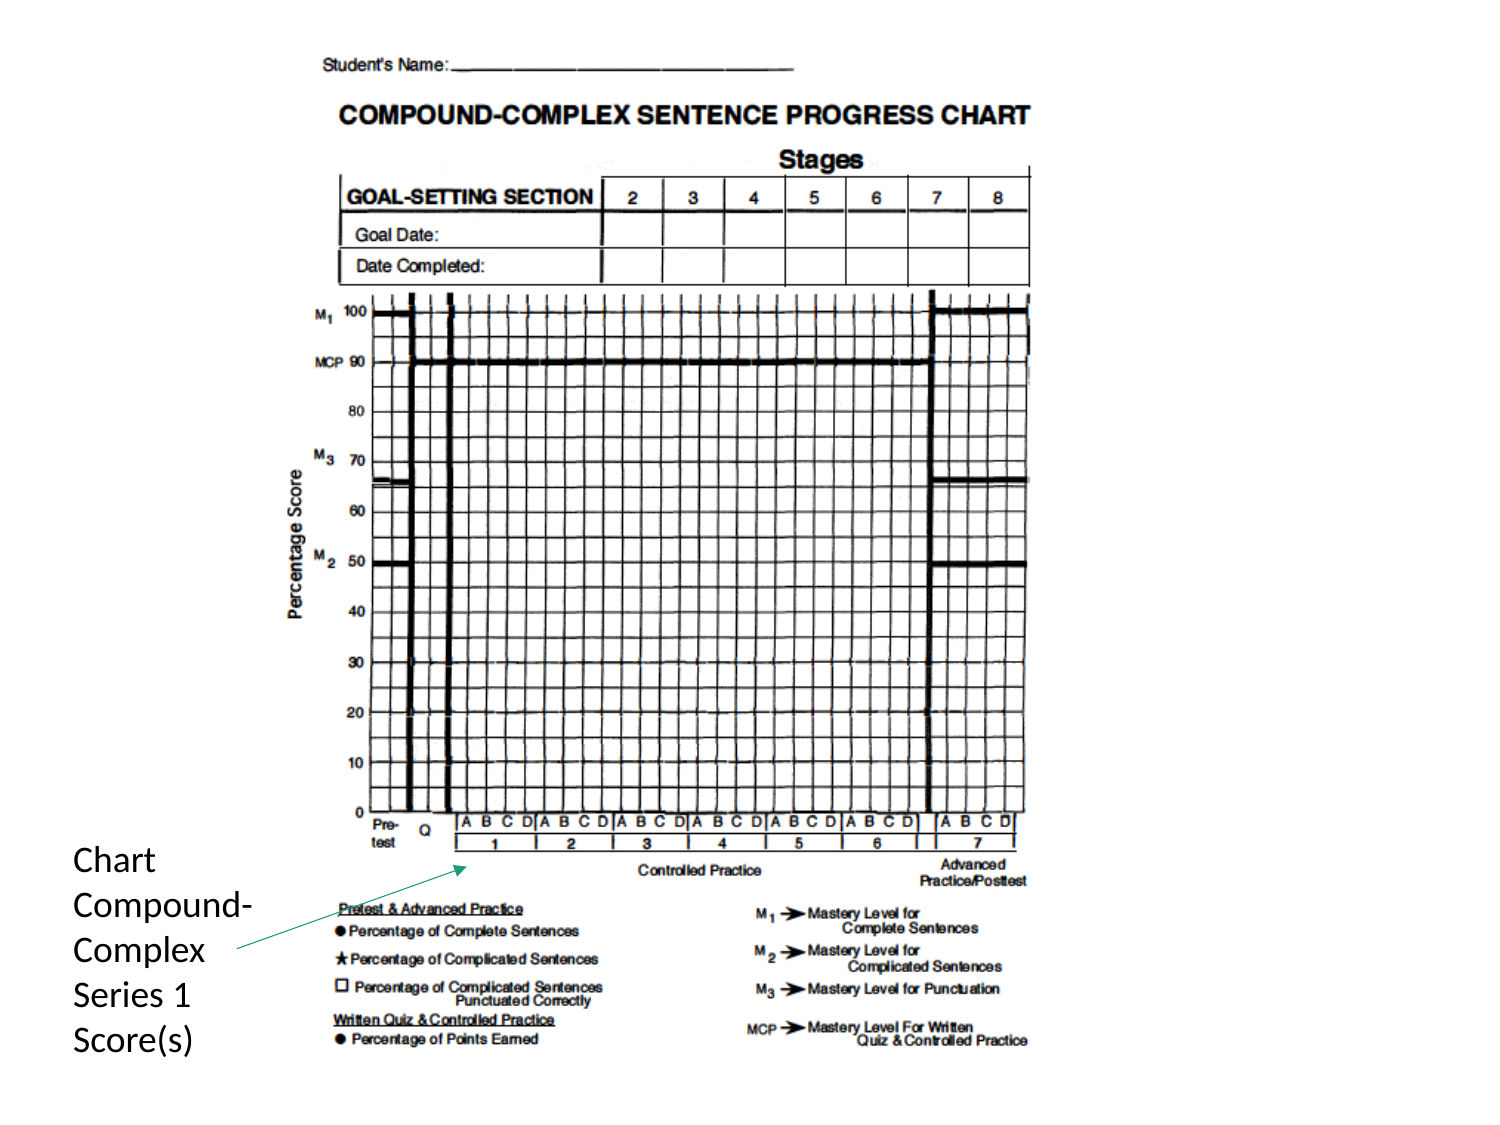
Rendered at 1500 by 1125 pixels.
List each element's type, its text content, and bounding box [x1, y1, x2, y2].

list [236, 24, 1122, 1114]
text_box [236, 866, 467, 949]
text_box Chart Compound-Complex Series 1 Score(s) [58, 827, 236, 1068]
